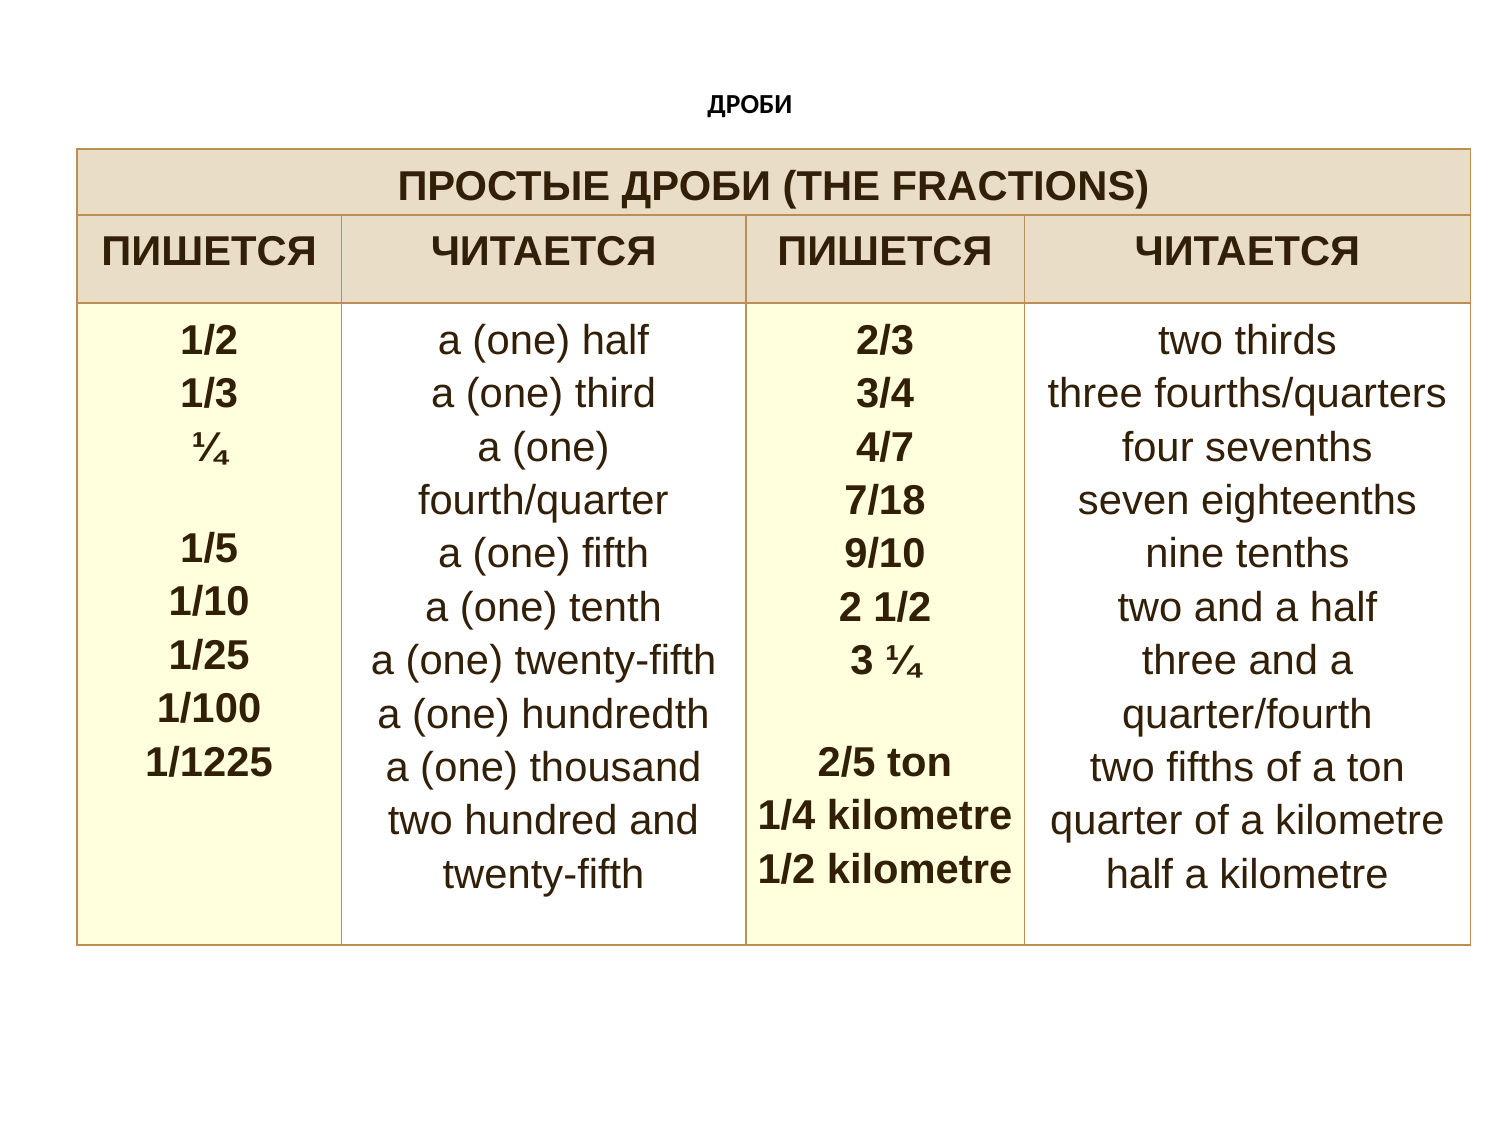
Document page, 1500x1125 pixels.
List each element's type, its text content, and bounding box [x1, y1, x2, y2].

table_cell ПИШЕТСЯ [747, 216, 1024, 302]
title ДРОБИ [75, 78, 1425, 148]
table_cell two thirds three fourths/quarters four sevenths seven eighteenths nine tenths two and a half three and a quarter/fourth two fifths of a ton quarter of a kilometre half a kilometre [1025, 304, 1470, 944]
table_cell ЧИТАЕТСЯ [342, 216, 745, 302]
table_cell 2/3 3/4 4/7 7/18 9/10 2 1/2 3 ¼ 2/5 ton 1/4 kilometre 1/2 kilometre [747, 304, 1024, 944]
table_cell 1/2 1/3 ¼ 1/5 1/10 1/25 1/100 1/1225 [78, 304, 341, 944]
table_header ПРОСТЫЕ ДРОБИ (THE FRACTIONS) [78, 150, 1470, 214]
table_cell ЧИТАЕТСЯ [1025, 216, 1470, 302]
table_cell ПИШЕТСЯ [78, 216, 341, 302]
table_cell a (one) half a (one) third a (one) fourth/quarter a (one) fifth a (one) tenth a (one) twenty-fifth a (one) hundredth a (one) thousand two hundred and twenty-fifth [342, 304, 745, 944]
